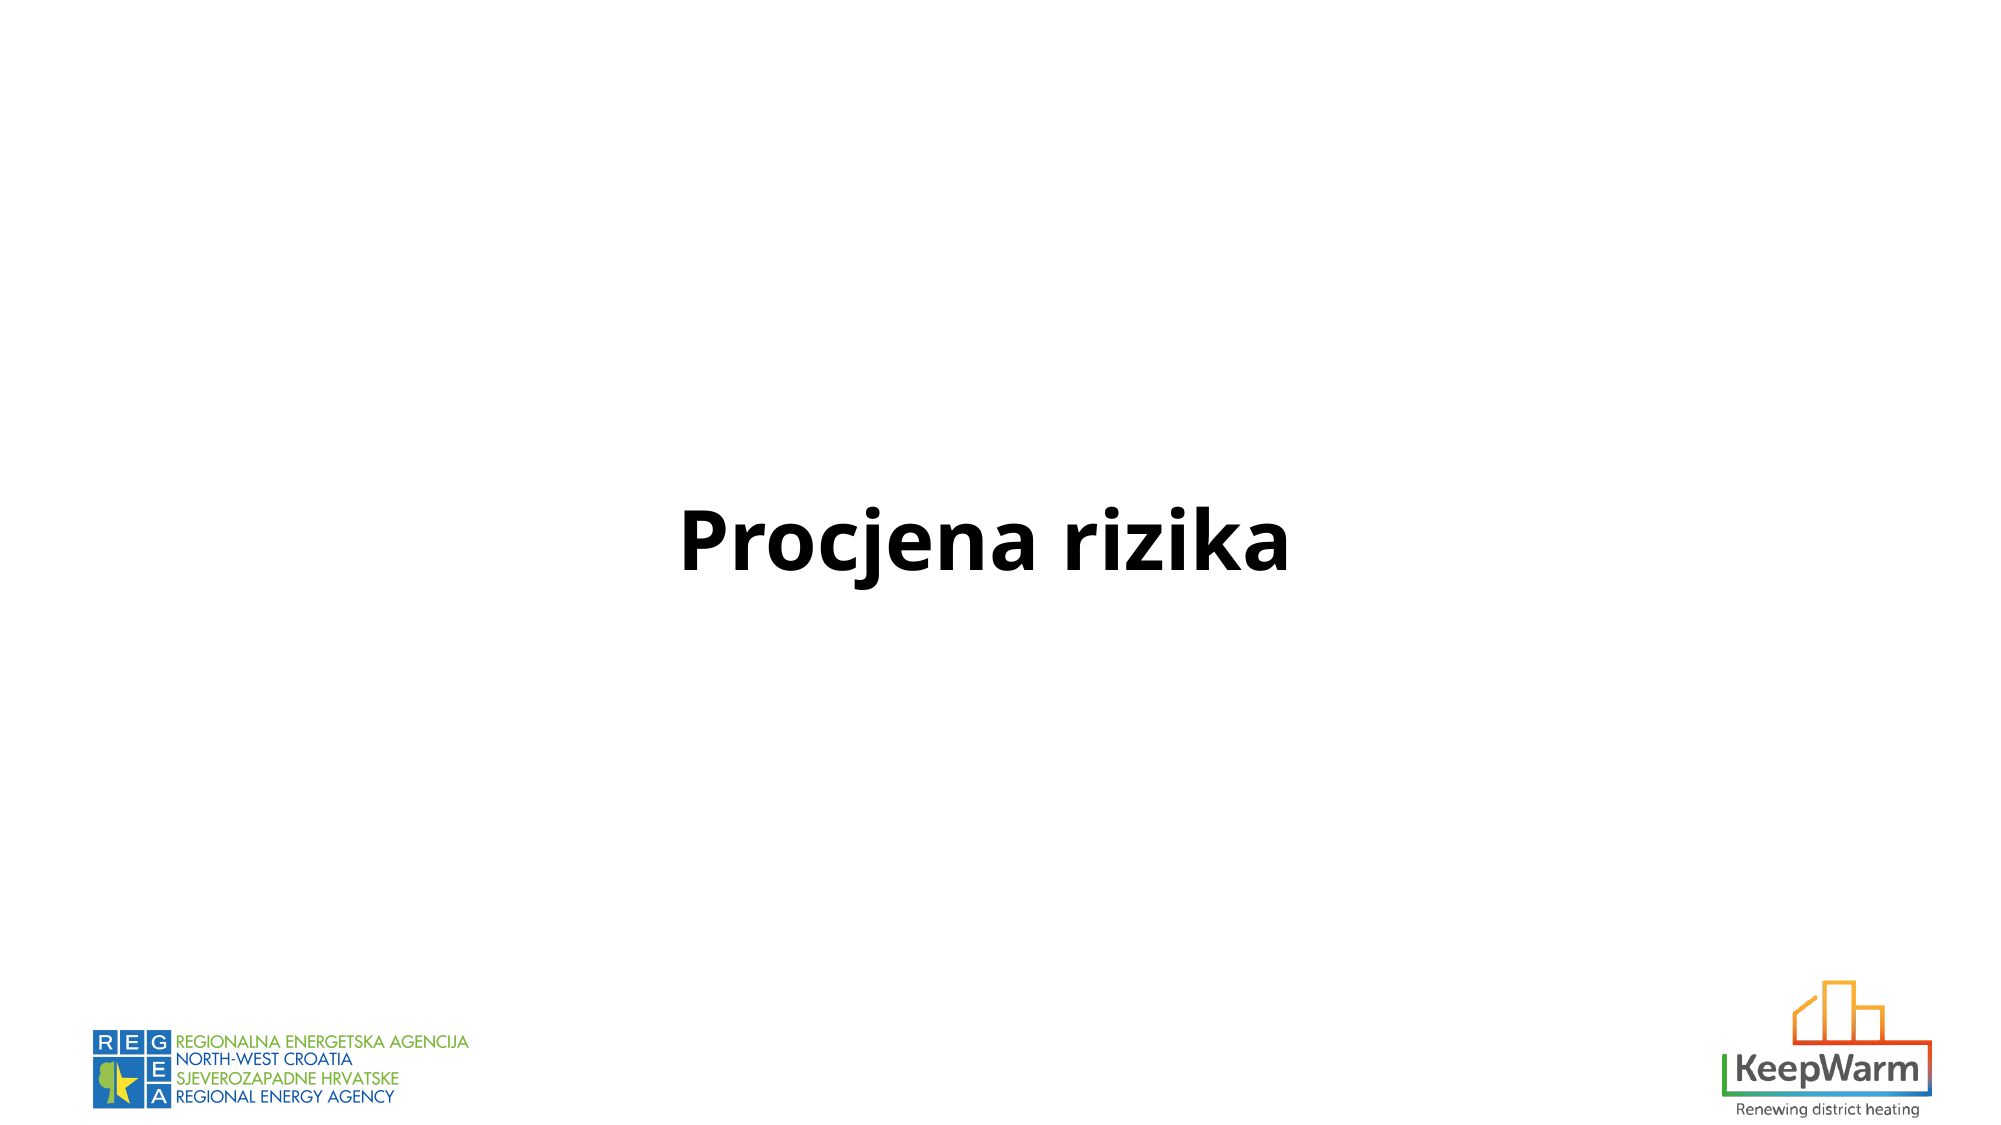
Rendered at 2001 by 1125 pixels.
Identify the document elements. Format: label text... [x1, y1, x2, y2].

picture [1722, 980, 1932, 1118]
title Procjena rizika [662, 434, 2000, 652]
picture [68, 1005, 469, 1125]
